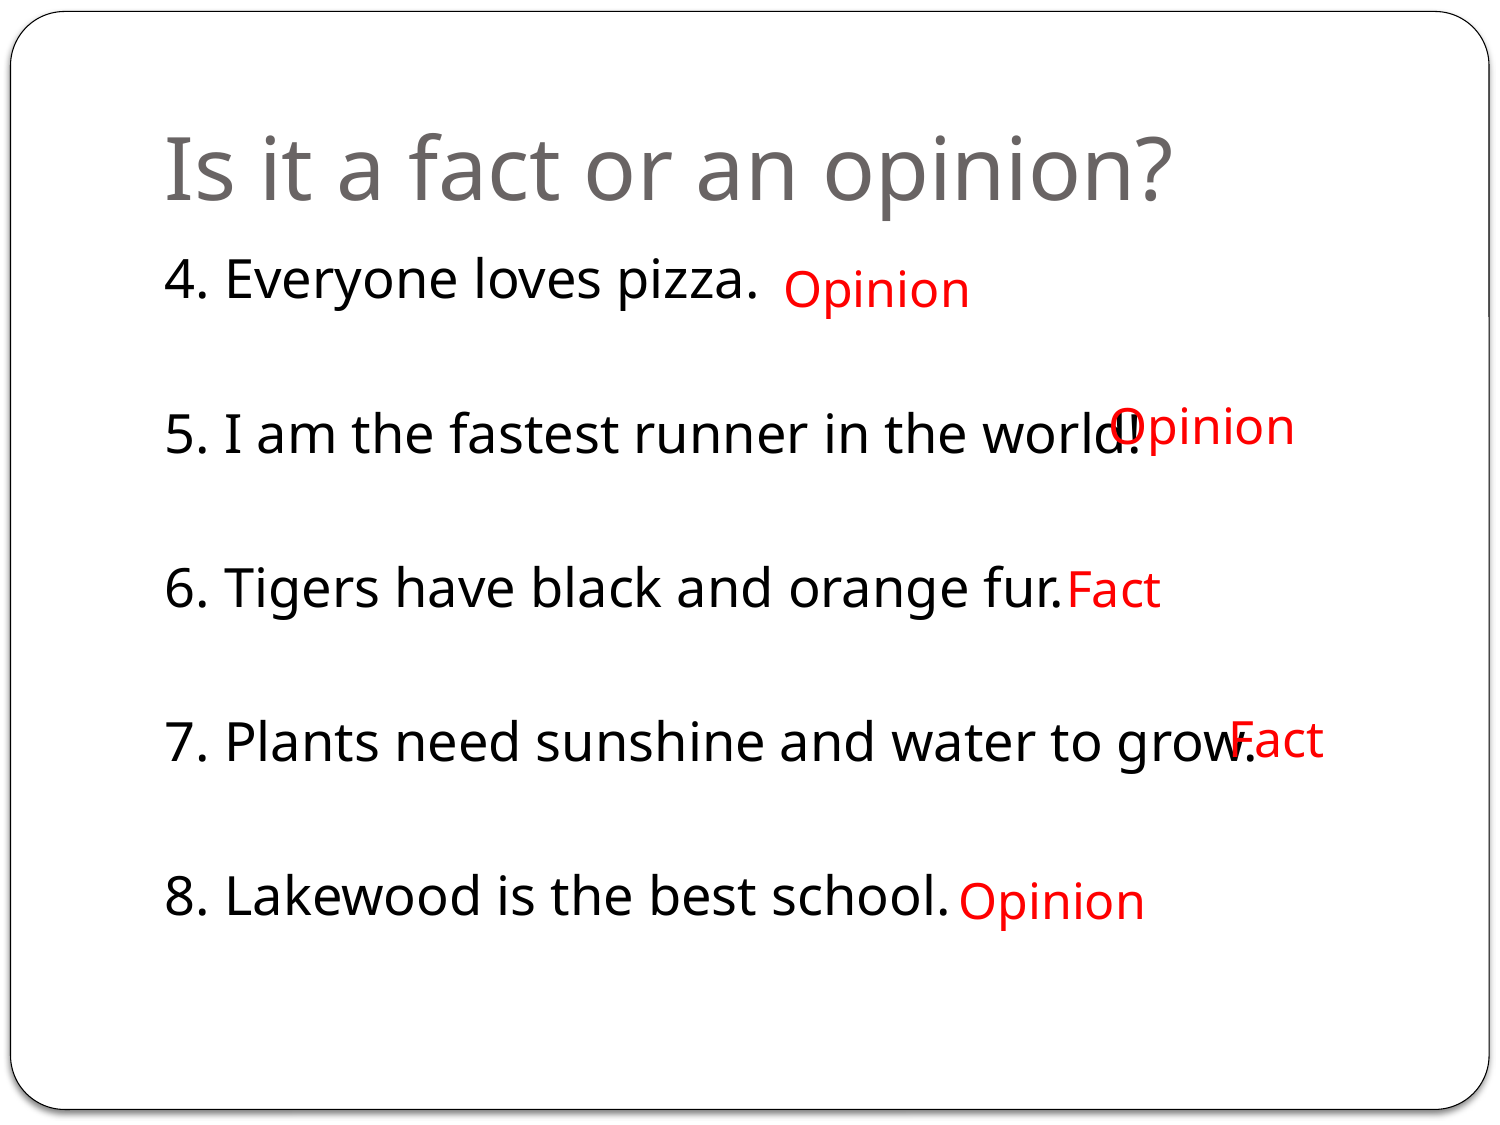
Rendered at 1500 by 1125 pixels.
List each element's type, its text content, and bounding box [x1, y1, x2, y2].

text_box Opinion [943, 862, 1162, 938]
text_box Opinion [1093, 387, 1312, 463]
text_box Fact [1213, 699, 1340, 775]
text_box Fact [1051, 549, 1177, 625]
list 4. Everyone loves pizza. 5. I am the fastest runner in the world! 6. Tigers have black and orange fur. 7. Plants need sunshine and water to grow. 8. Lakewood is the best school. [150, 237, 1425, 988]
text_box Opinion [768, 249, 986, 325]
title Is it a fact or an opinion? [150, 45, 1425, 233]
